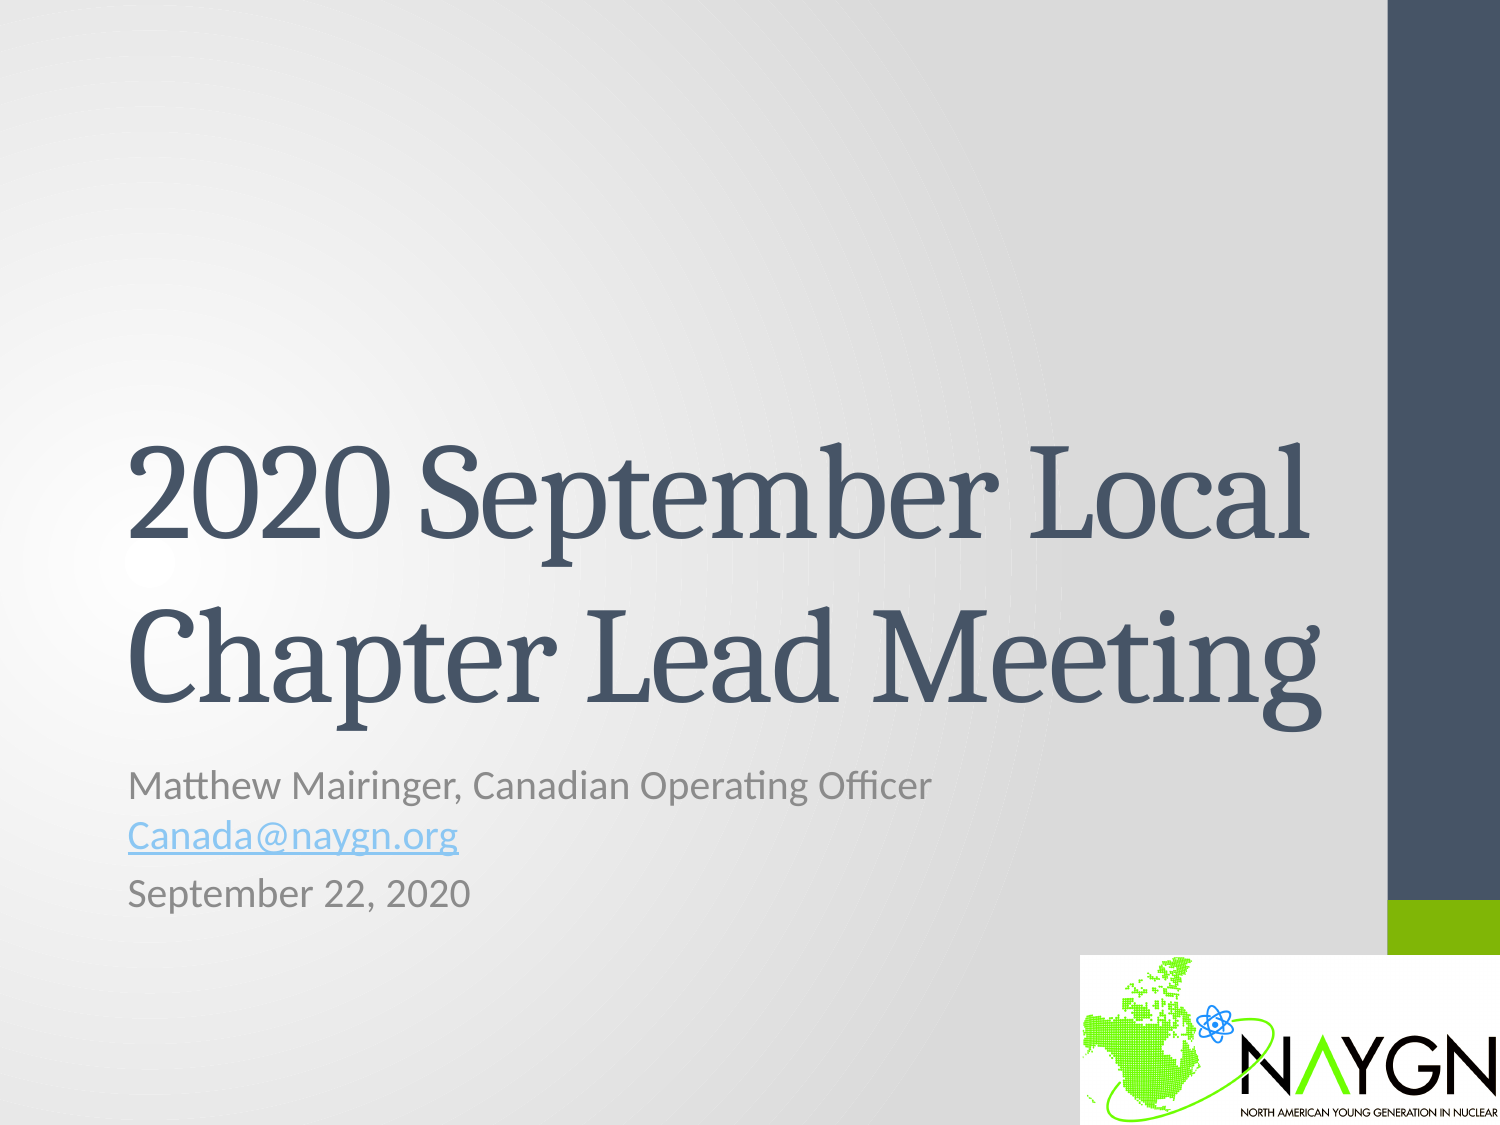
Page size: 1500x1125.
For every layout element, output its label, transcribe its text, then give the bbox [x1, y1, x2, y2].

subtitle Matthew Mairinger, Canadian Operating Officer Canada@naygn.org September 22, 2020 [112, 750, 1173, 925]
title 2020 September Local Chapter Lead Meeting [112, 312, 1350, 738]
picture [1079, 954, 1500, 1125]
